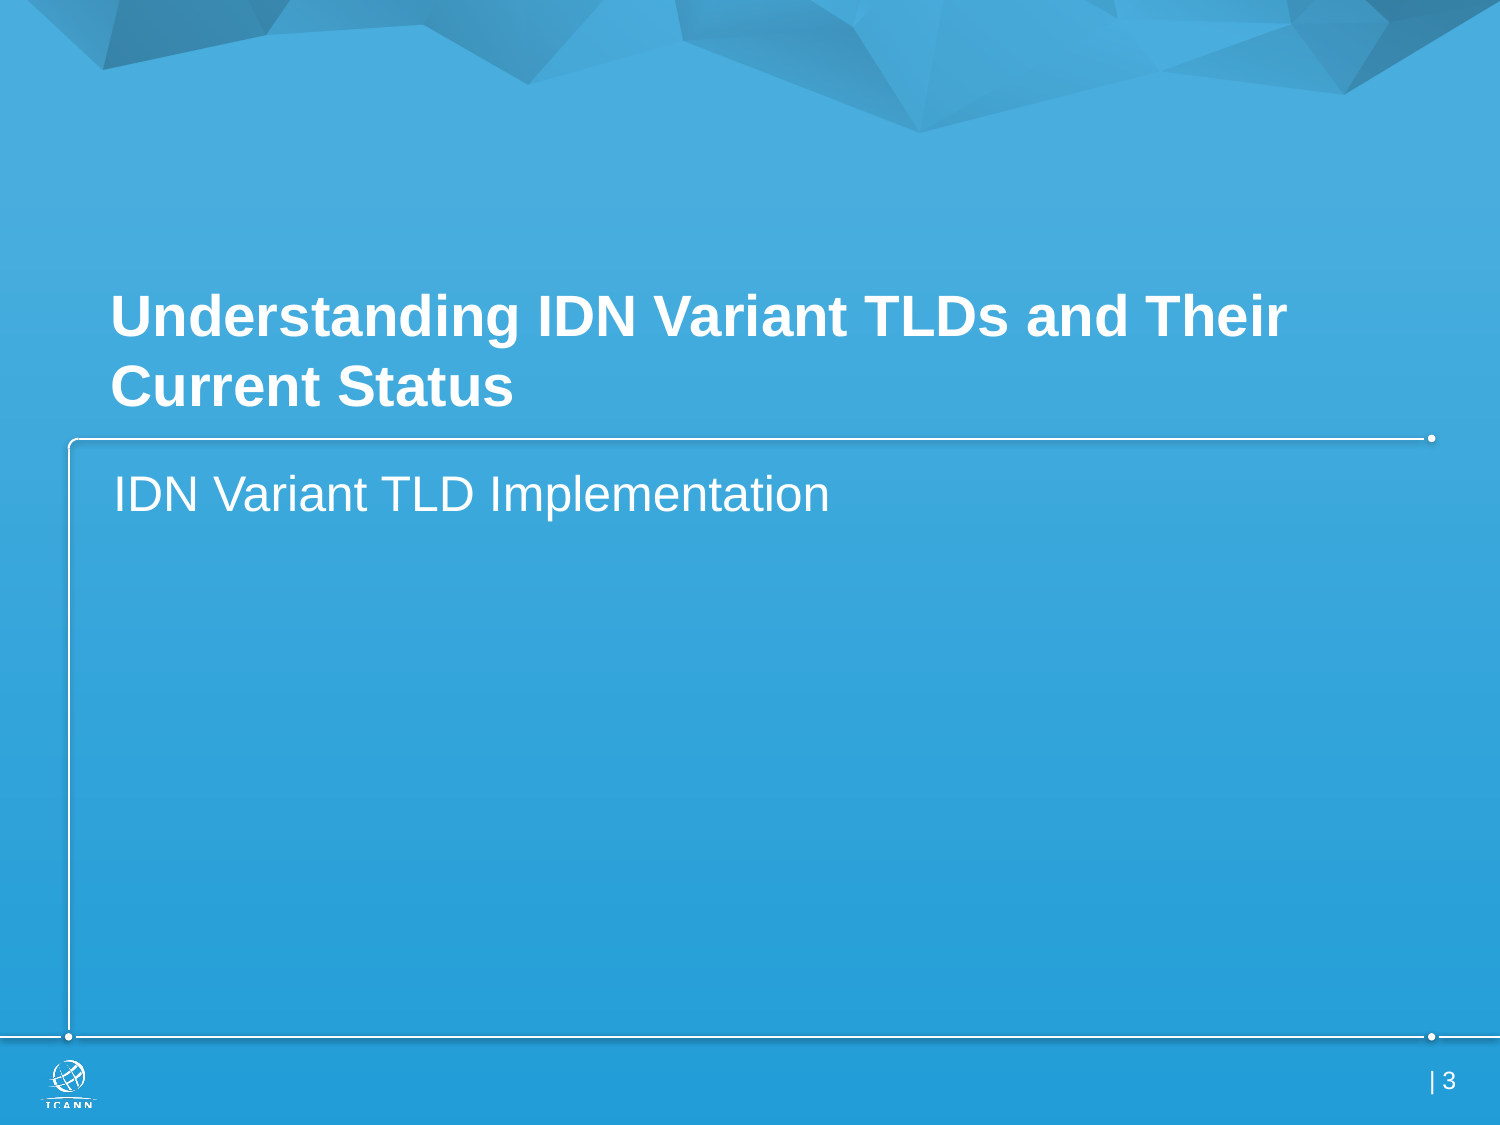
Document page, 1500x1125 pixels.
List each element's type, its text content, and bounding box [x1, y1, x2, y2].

list IDN Variant TLD Implementation [98, 453, 1396, 604]
picture [0, 0, 1500, 1125]
title Understanding IDN Variant TLDs and Their Current Status [95, 136, 1398, 426]
